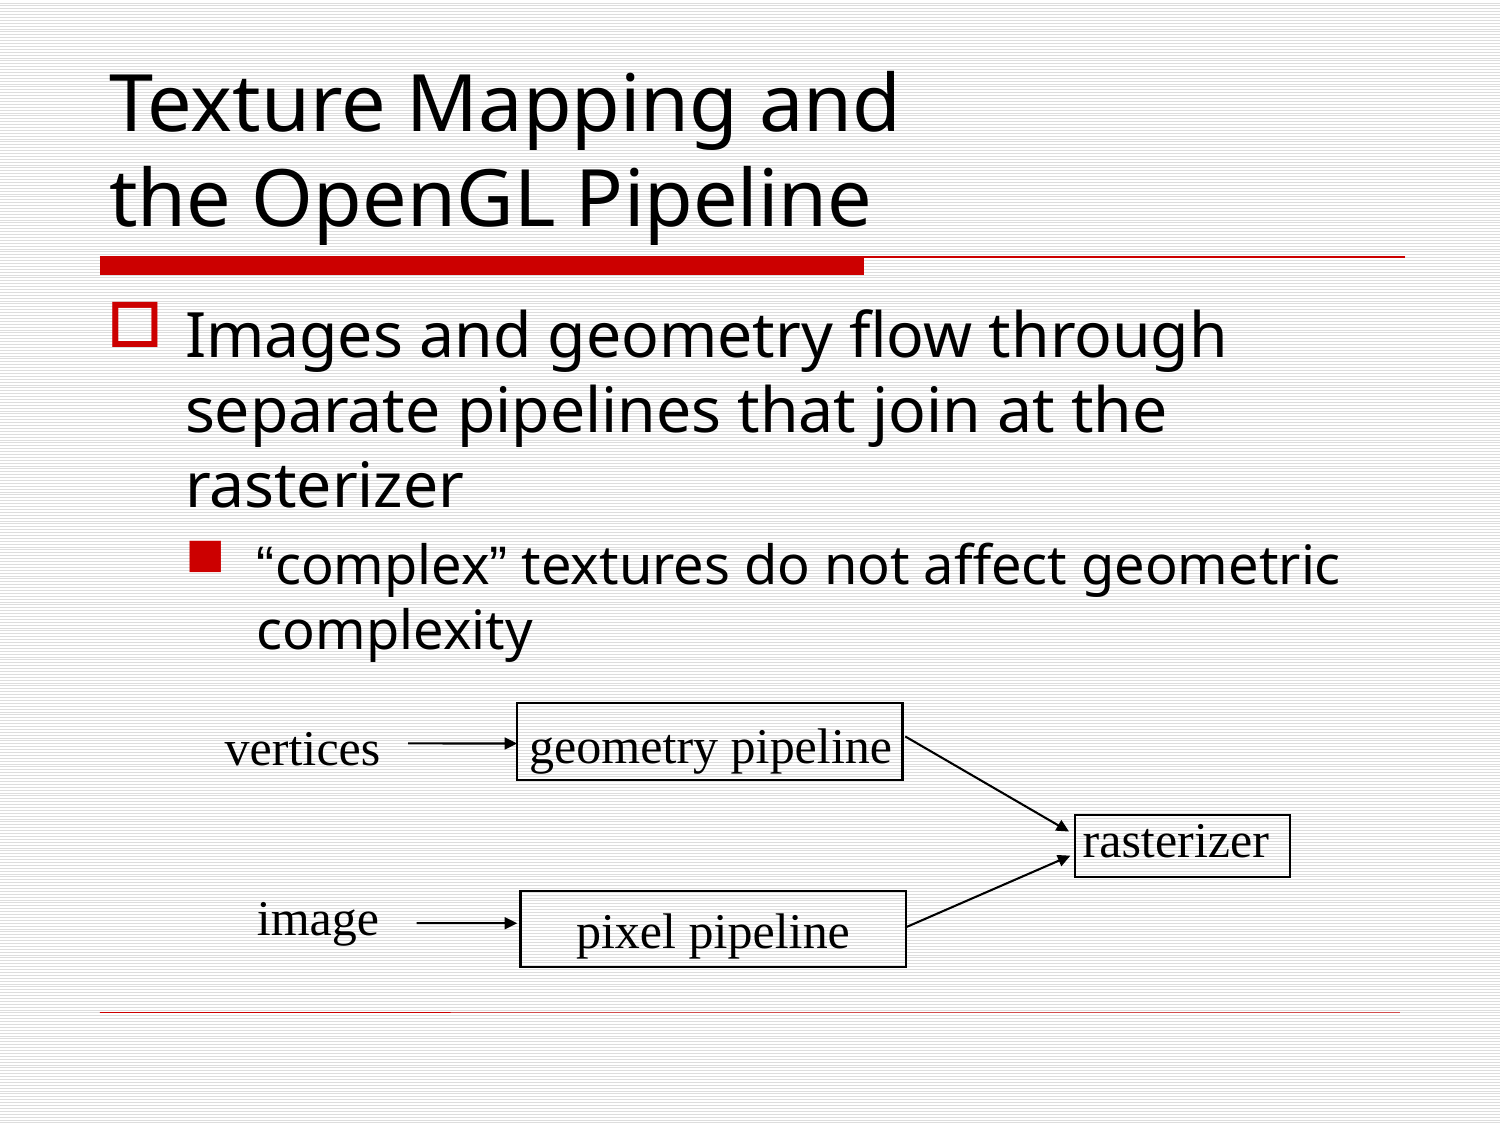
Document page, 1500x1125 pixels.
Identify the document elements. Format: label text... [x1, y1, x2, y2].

list Images and geometry flow through separate pipelines that join at the rasterizer “complex” textures do not affect geometric complexity [92, 287, 1406, 988]
title Texture Mapping and the OpenGL Pipeline [94, 50, 1407, 250]
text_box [209, 703, 1291, 968]
